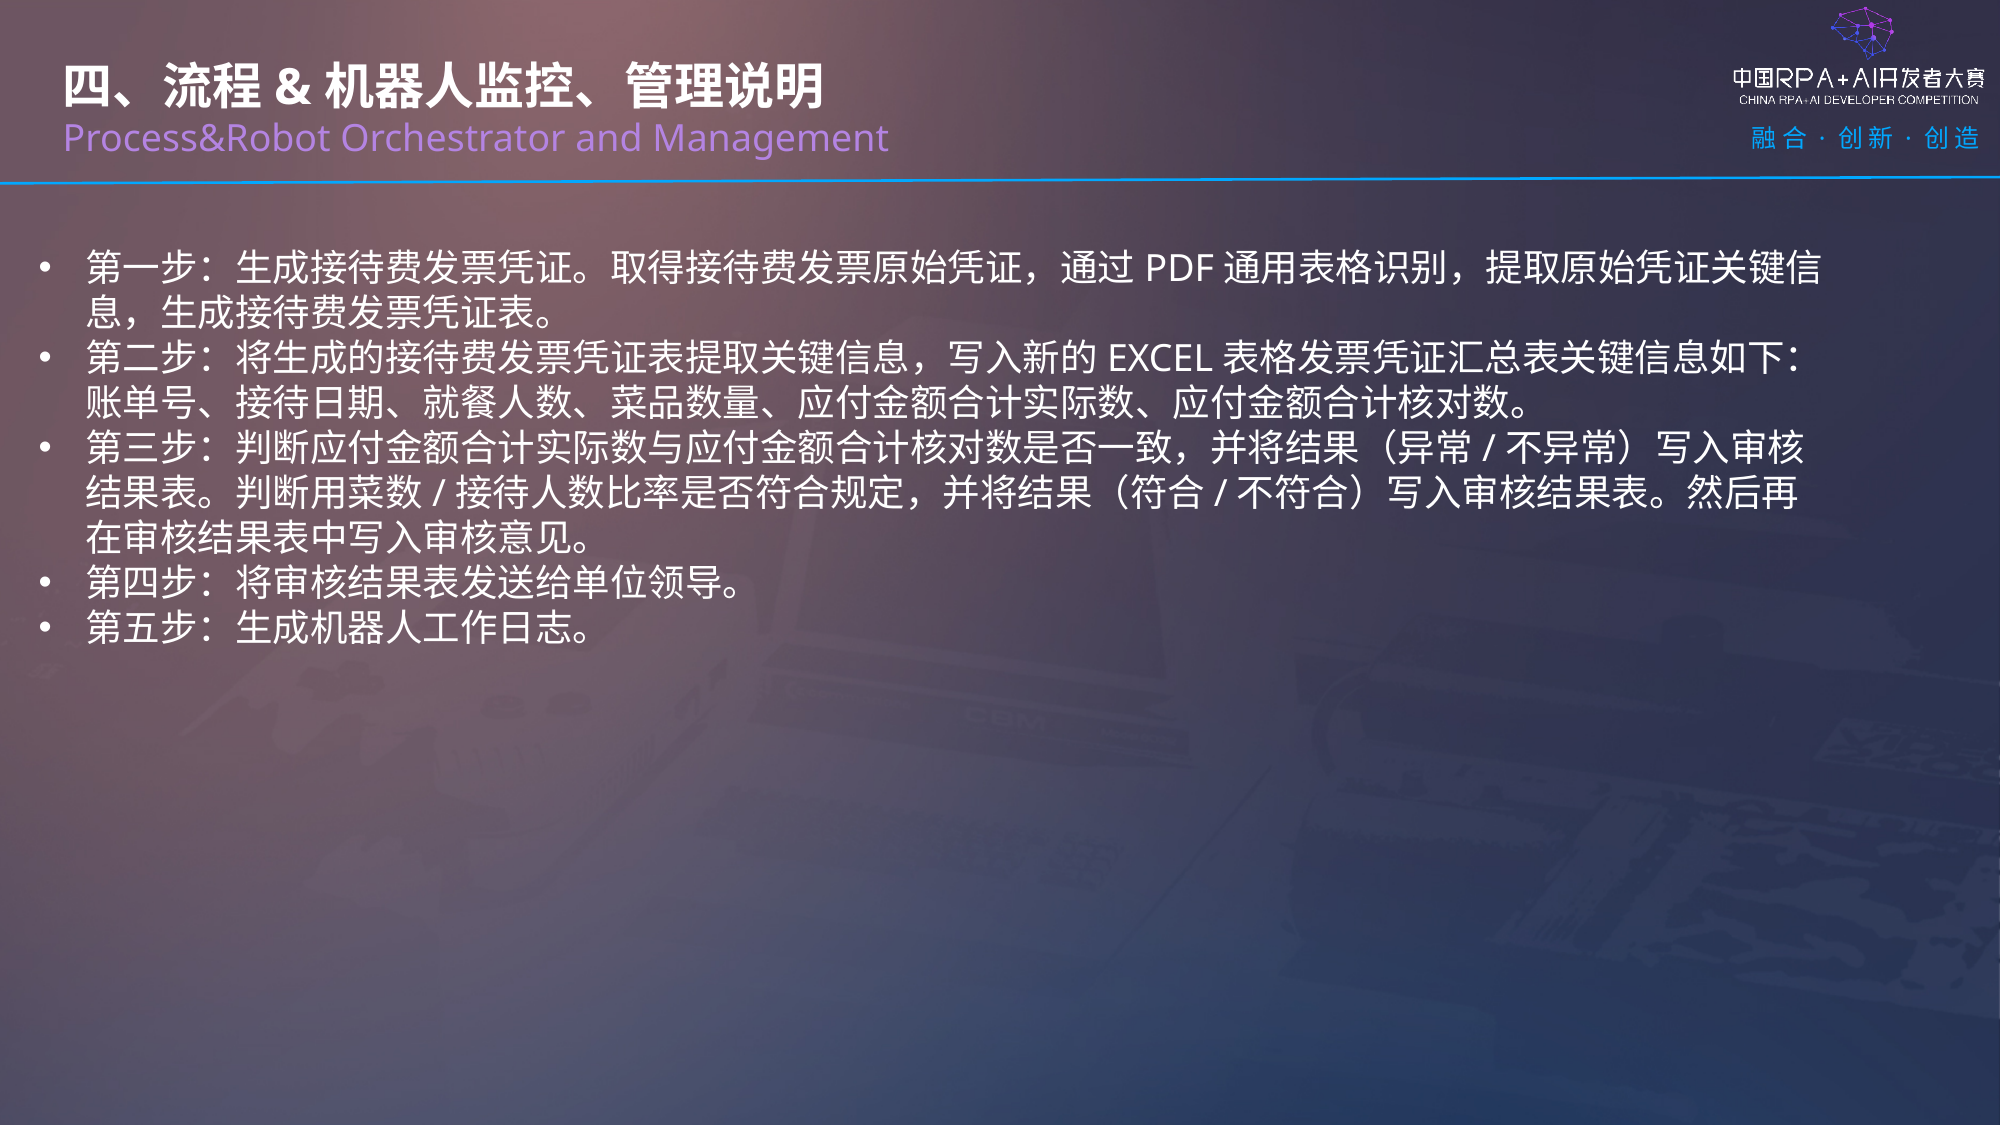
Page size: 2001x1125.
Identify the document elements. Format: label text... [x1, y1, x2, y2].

picture [0, 0, 2001, 177]
text_box 第一步：生成接待费发票凭证。取得接待费发票原始凭证，通过PDF通用表格识别，提取原始凭证关键信息，生成接待费发票凭证表。 第二步：将生成的接待费发票凭证表提取关键信息，写入新的EXCEL表格发票凭证汇总表关键信息如下：账单号、接待日期、就餐人数、菜品数量、应付金额合计实际数、应付金额合计核对数。 第三步：判断应付金额合计实际数与应付金额合计核对数是否一致，并将结果（异常/不异常）写入审核结果表。判断用菜数/接待人数比率是否符合规定，并将结果（符合/不符合）写入审核结果表。然后再在审核结果表中写入审核意见。 第四步：将审核结果表发送给单位领导。 第五步：生成机器人工作日志。 [23, 236, 1848, 657]
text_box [0, 177, 2000, 184]
picture [0, 184, 2000, 1125]
text_box 四、流程&机器人监控、管理说明 Process&Robot Orchestrator and Management [47, 46, 1408, 167]
